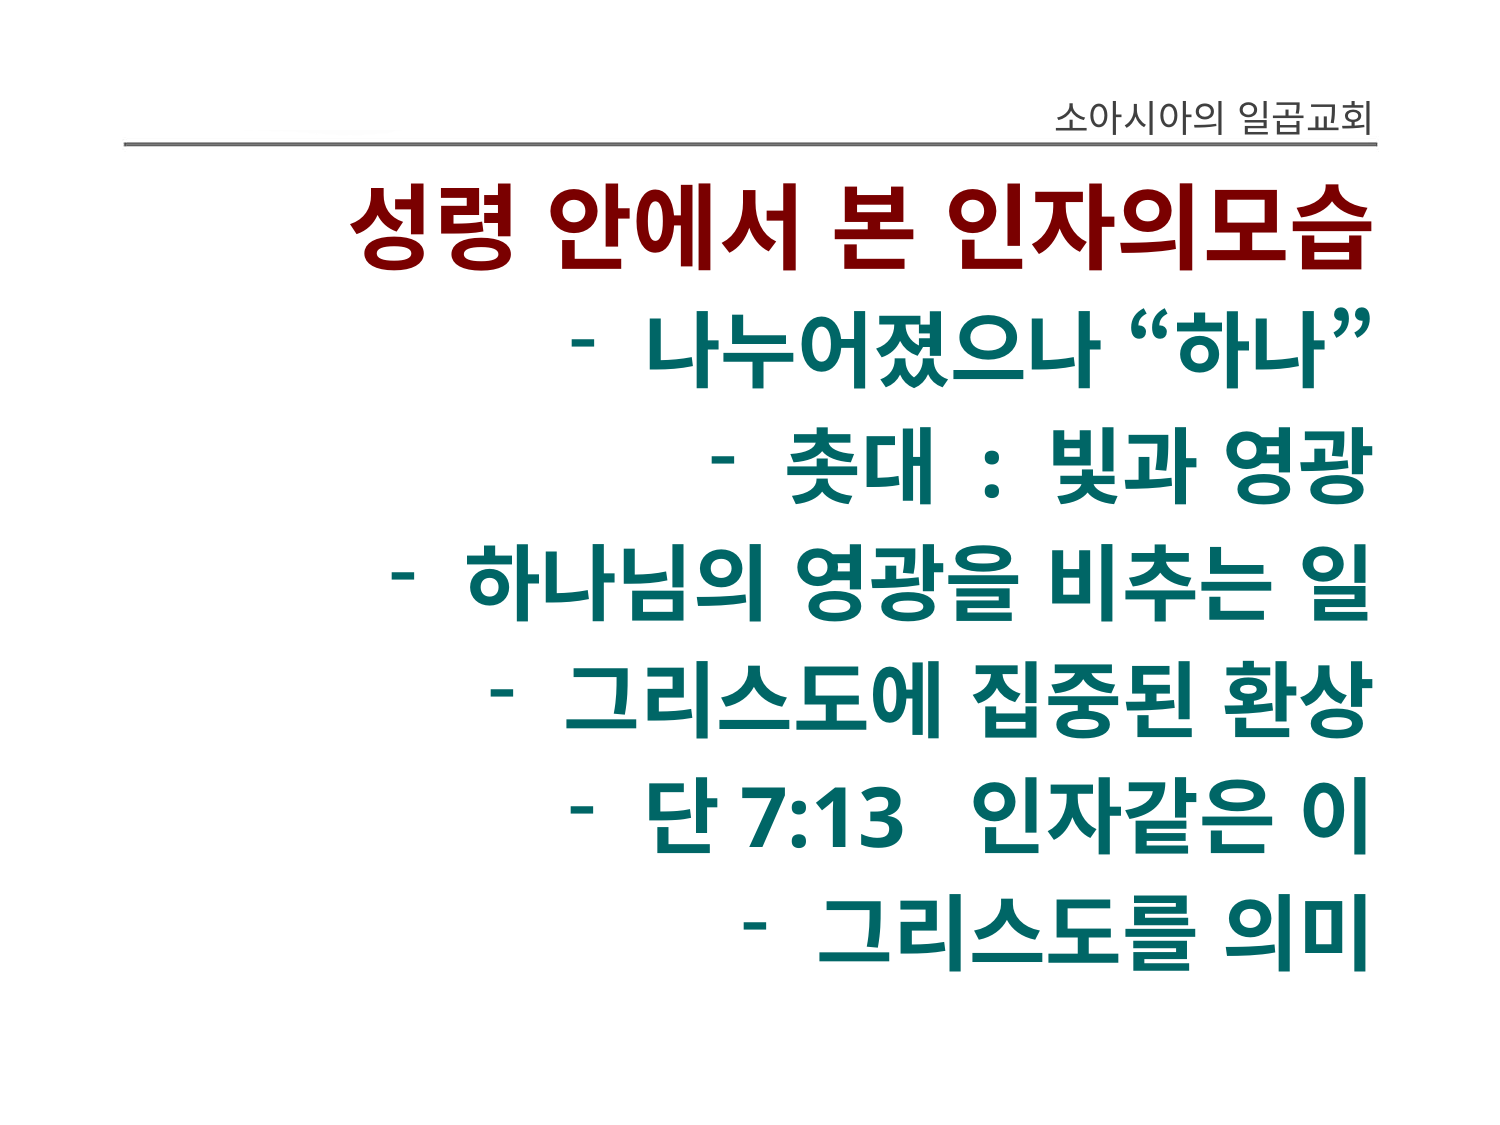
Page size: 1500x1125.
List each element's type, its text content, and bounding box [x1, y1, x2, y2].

picture [122, 130, 1379, 157]
text_box 소아시아의 일곱교회 [676, 82, 1400, 135]
text_box 성령 안에서 본 인자의모습 나누어졌으나 “하나” 촛대 : 빛과 영광 하나님의 영광을 비추는 일 그리스도에 집중된 환상 단7:13 인자같은 이 그리스도를 의미 [85, 156, 1400, 1050]
